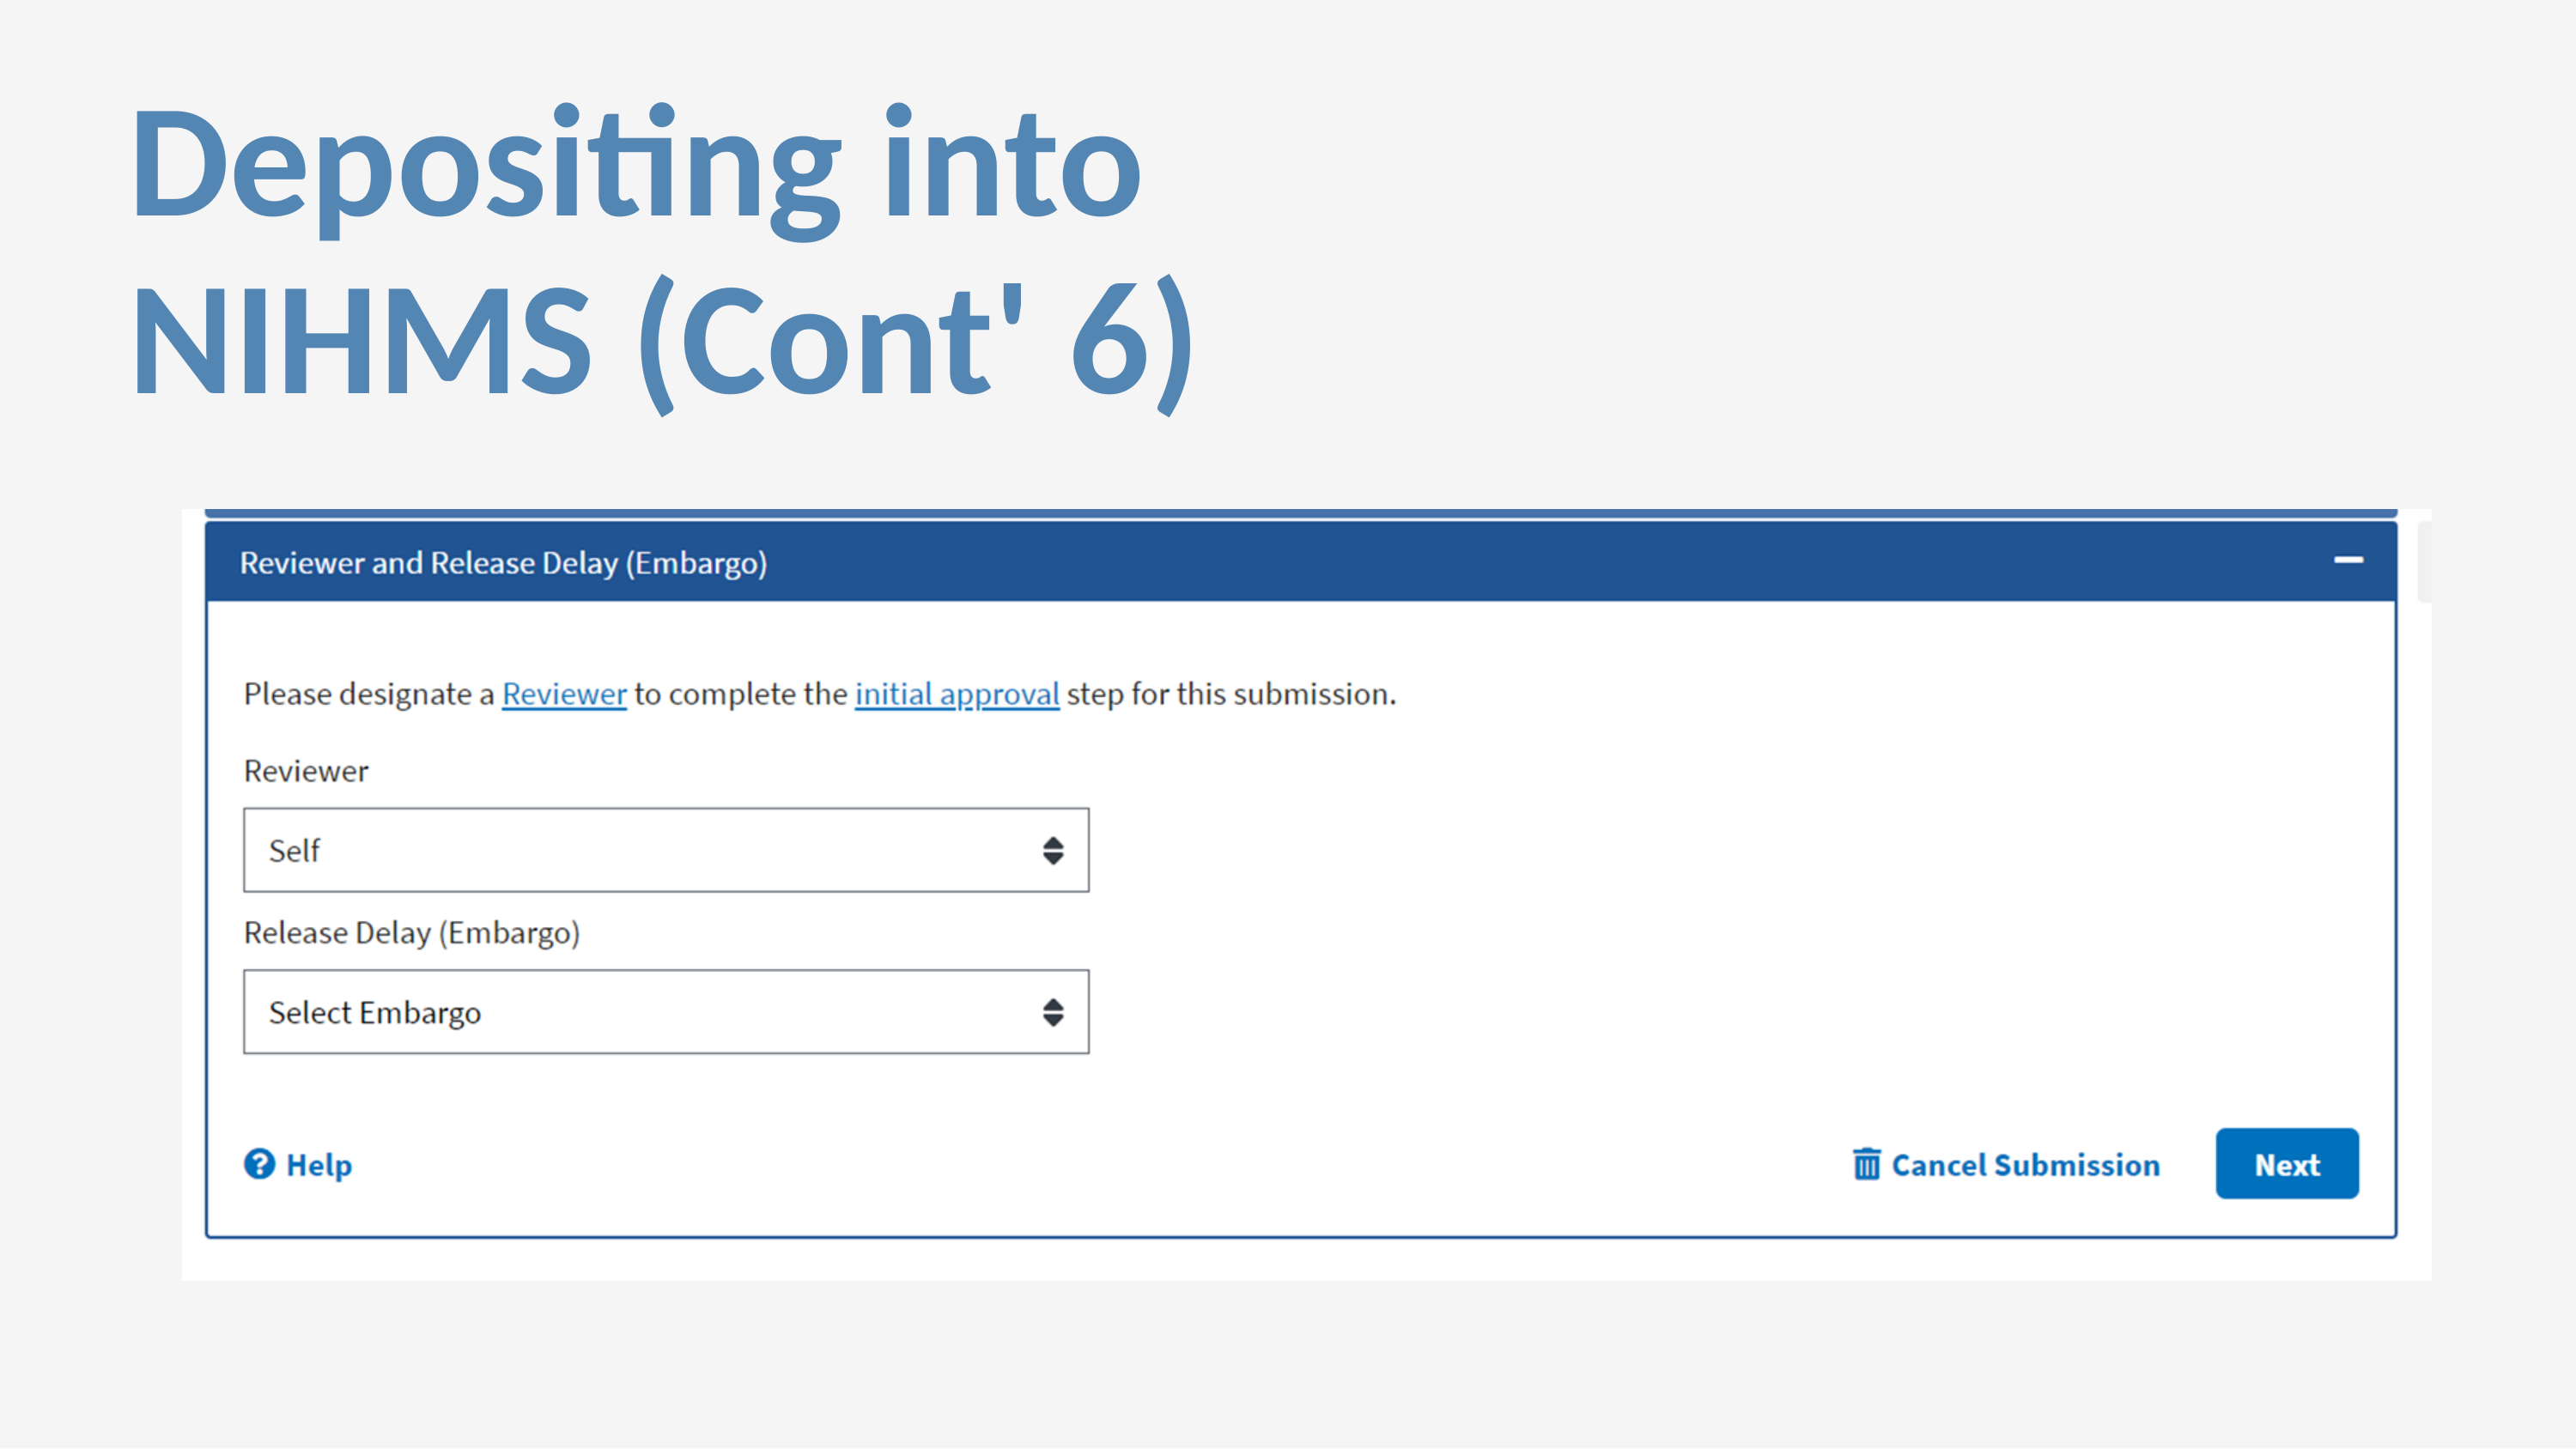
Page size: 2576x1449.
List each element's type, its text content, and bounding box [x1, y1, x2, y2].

title Depositing into NIHMS (Cont' 6) [126, 52, 1307, 426]
picture [182, 508, 2432, 1281]
